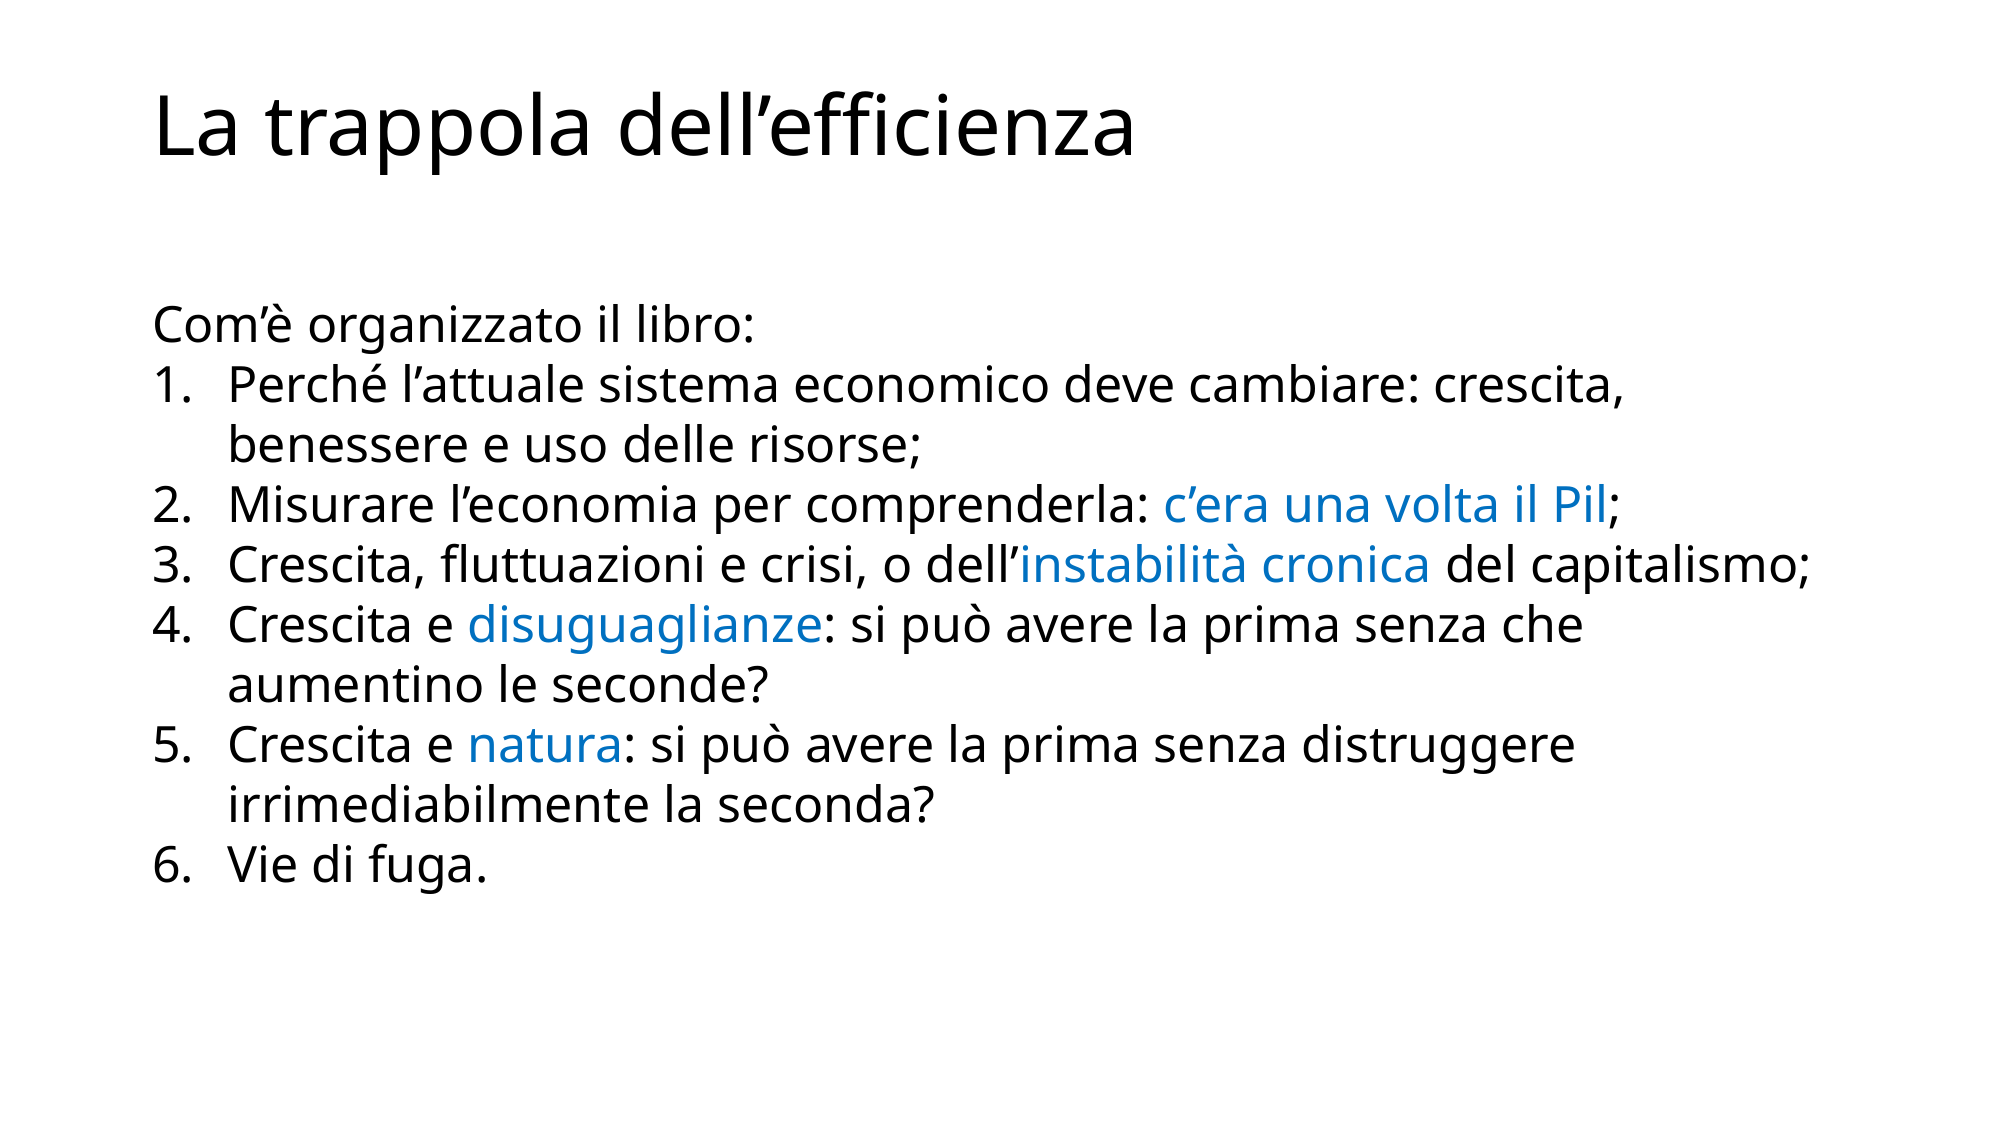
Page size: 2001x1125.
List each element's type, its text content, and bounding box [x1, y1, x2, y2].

text_box Com’è organizzato il libro: Perché l’attuale sistema economico deve cambiare: crescita, benessere e uso delle risorse; Misurare l’economia per comprenderla: c’era una volta il Pil; Crescita, fluttuazioni e crisi, o dell’instabilità cronica del capitalismo; Crescita e disuguaglianze: si può avere la prima senza che aumentino le seconde? Crescita e natura: si può avere la prima senza distruggere irrimediabilmente la seconda? Vie di fuga. [137, 285, 1842, 900]
title La trappola dell’efficienza [137, 59, 1863, 180]
